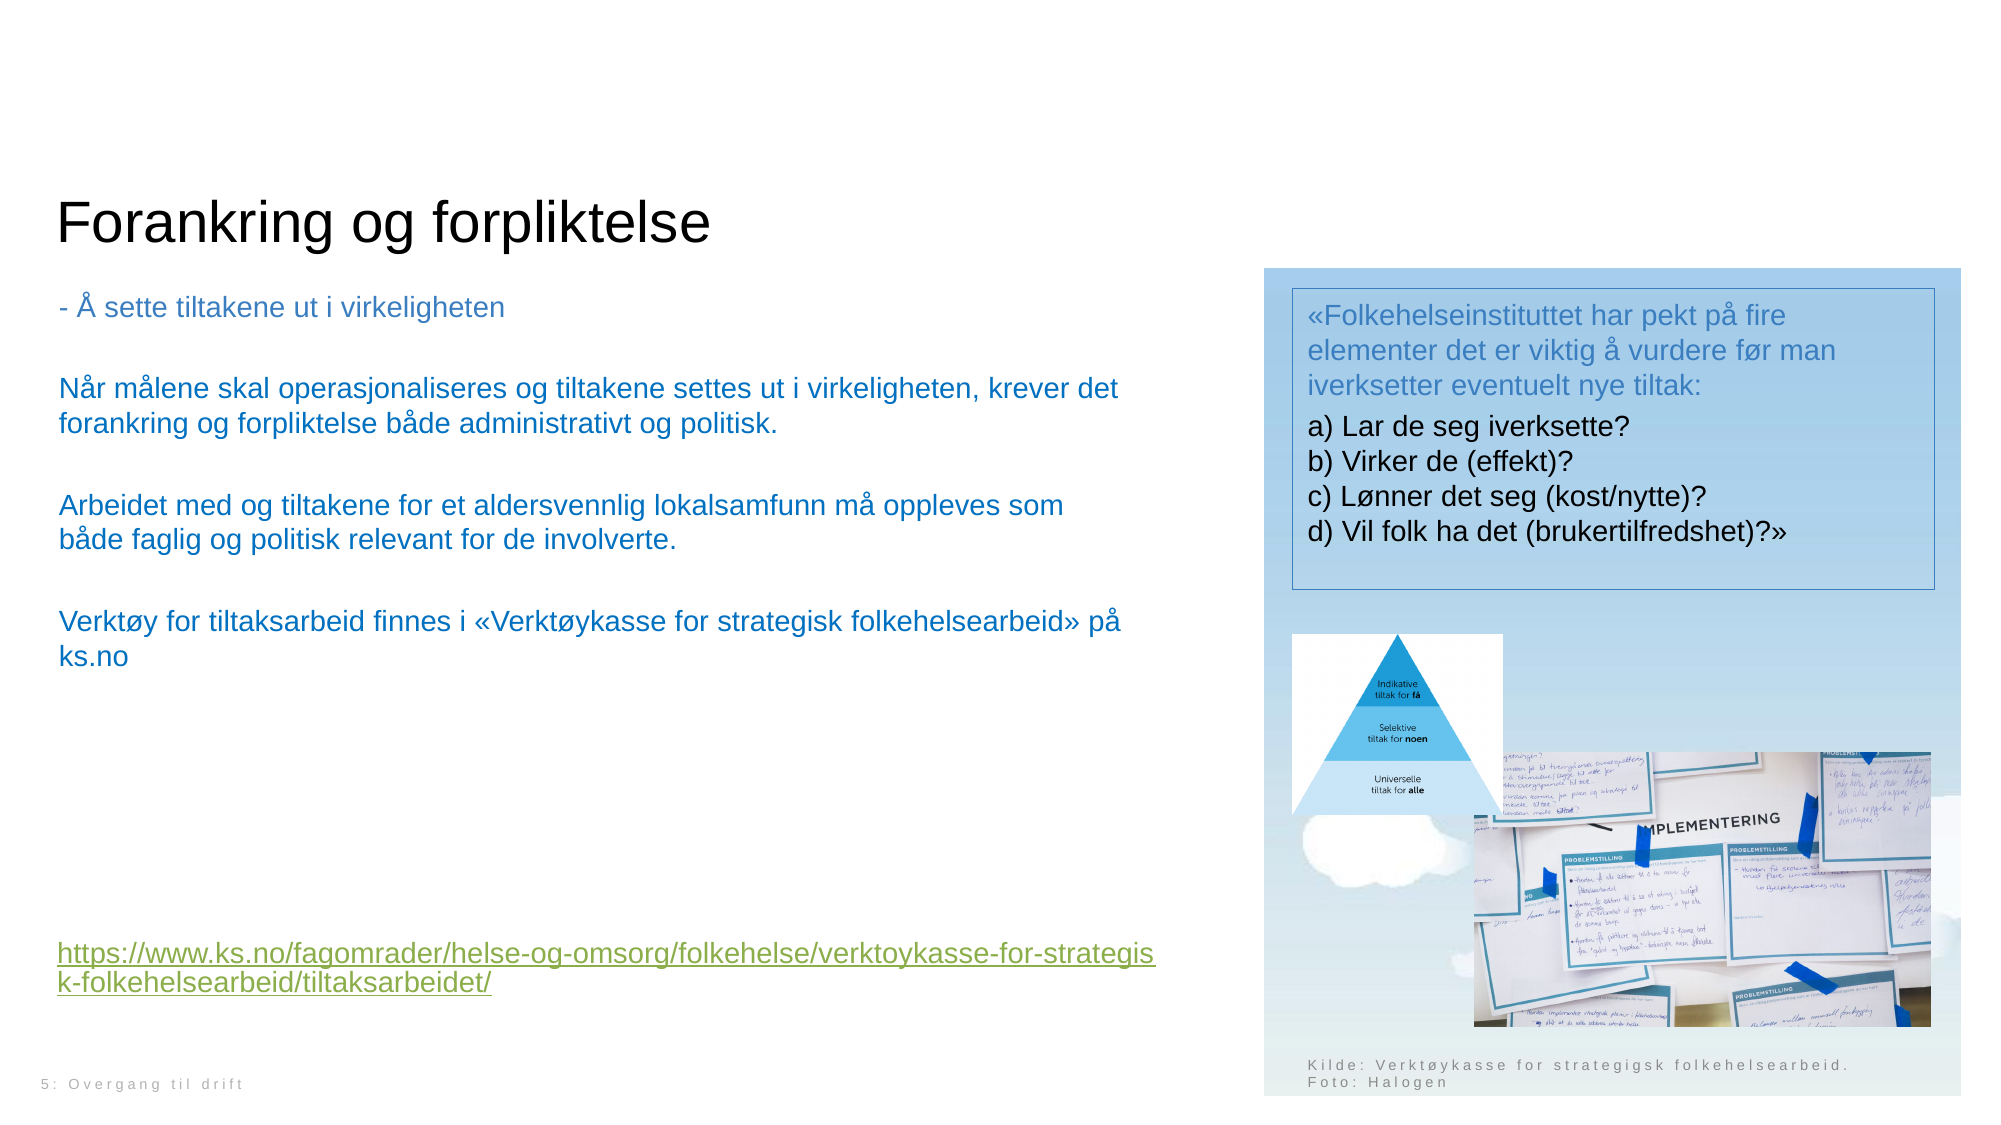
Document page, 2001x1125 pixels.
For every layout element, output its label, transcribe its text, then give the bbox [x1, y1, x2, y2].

picture [1264, 268, 1961, 280]
list Når målene skal operasjonaliseres og tiltakene settes ut i virkeligheten, krever det forankring og forpliktelse både administrativt og politisk. Arbeidet med og tiltakene for et aldersvennlig lokalsamfunn må oppleves som både faglig og politisk relevant for de involverte. Verktøy for tiltaksarbeid finnes i «Verktøykasse for strategisk folkehelsearbeid» på ks.no [43, 361, 1156, 1015]
slide_number 5: Overgang til drift [25, 1070, 523, 1097]
title Forankring og forpliktelse [41, 173, 1959, 265]
text_box Kilde: Verktøykasse for strategigsk folkehelsearbeid. Foto: Halogen [1292, 1049, 1935, 1097]
picture [1264, 330, 1961, 1096]
list «Folkehelseinstituttet har pekt på fire elementer det er viktig å vurdere før man iverksetter eventuelt nye tiltak: a) Lar de seg iverksette? b) Virker de (effekt)? c) Lønner det seg (kost/nytte)? d) Vil folk ha det (brukertilfredshet)?» [1292, 288, 1935, 590]
list https://www.ks.no/fagomrader/helse-og-omsorg/folkehelse/verktoykasse-for-strategisk-folkehelsearbeid/tiltaksarbeidet/ [41, 920, 1185, 1059]
list - Å sette tiltakene ut i virkeligheten [43, 280, 1961, 330]
